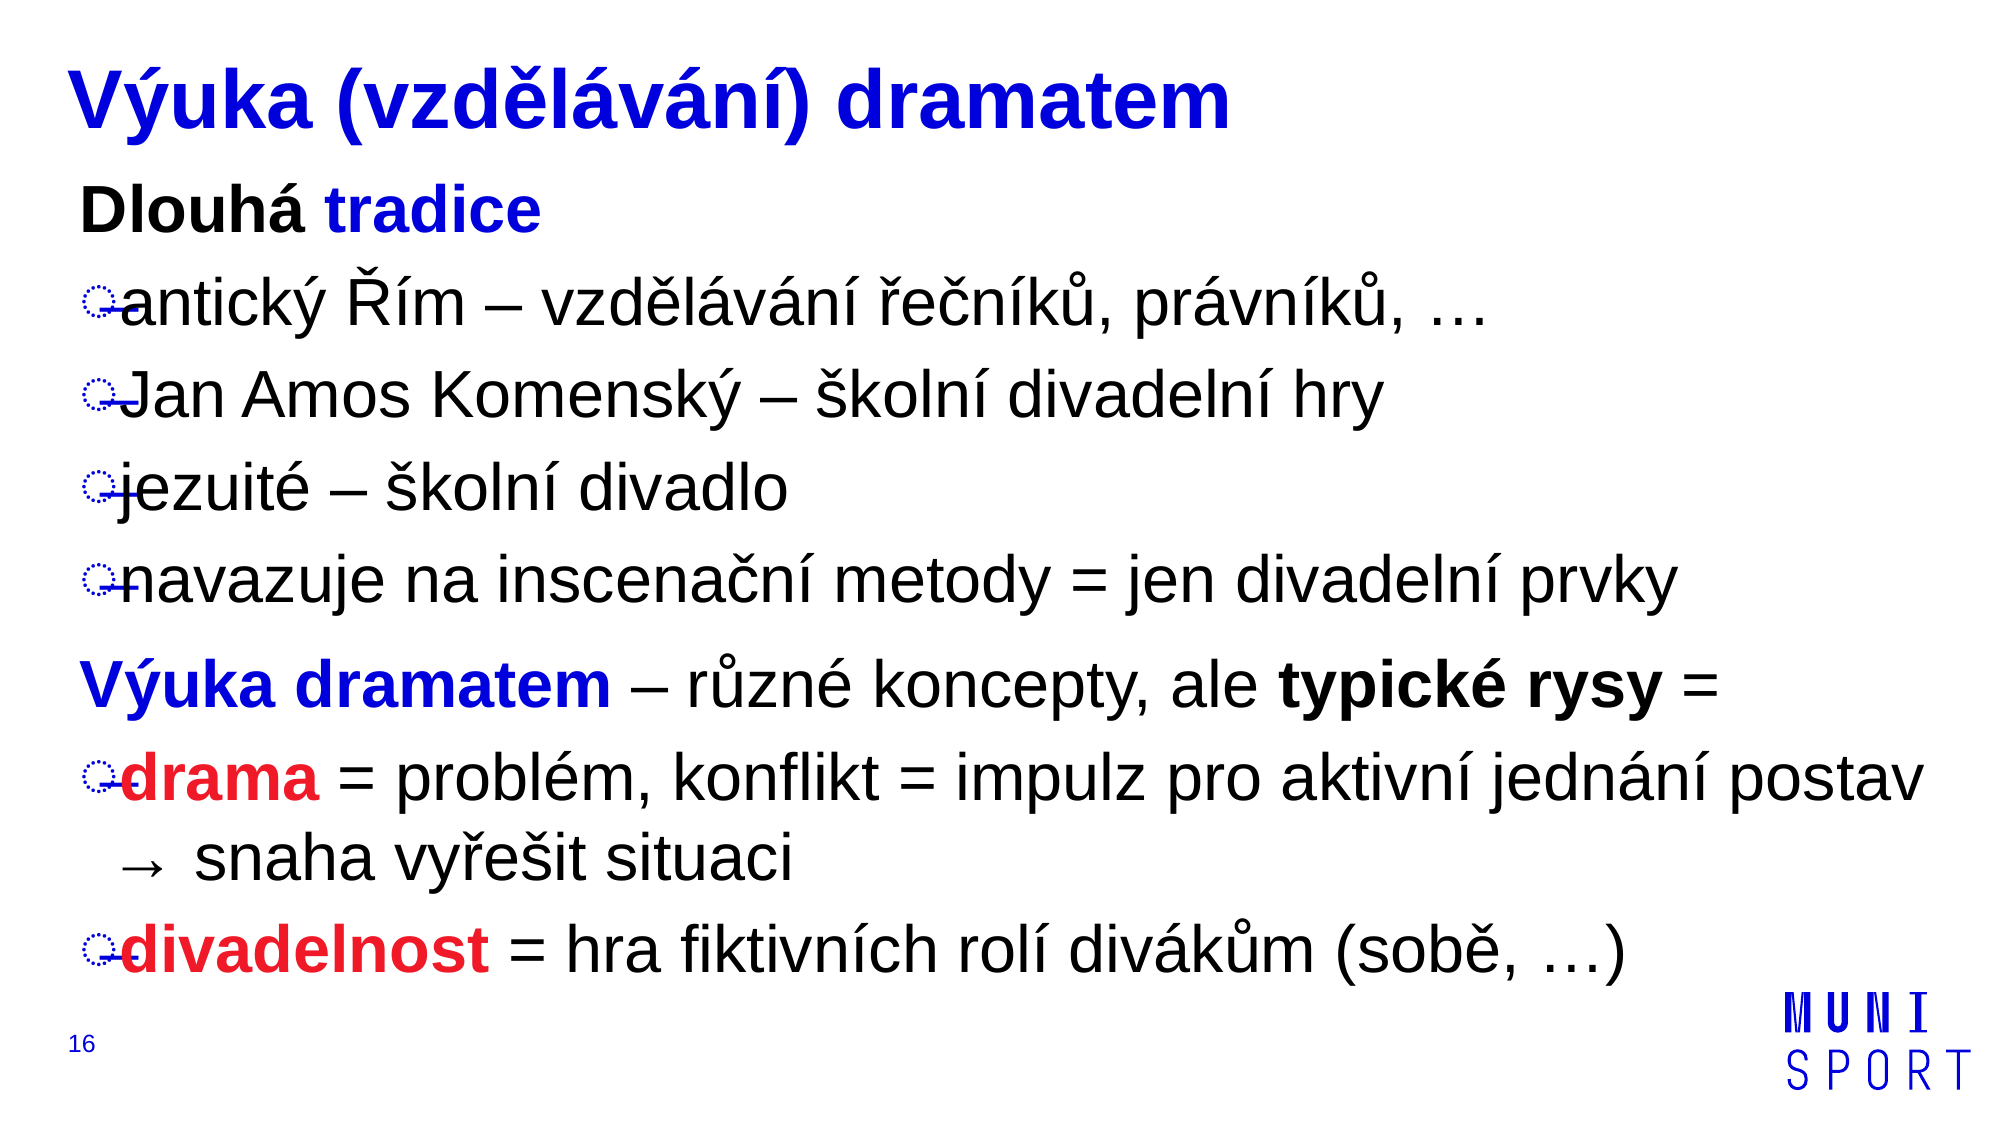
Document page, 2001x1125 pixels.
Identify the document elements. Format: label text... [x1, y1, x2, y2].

list Dlouhá tradice antický Řím – vzdělávání řečníků, právníků, … Jan Amos Komenský – školní divadelní hry jezuité – školní divadlo navazuje na inscenační metody = jen divadelní prvky Výuka dramatem – různé koncepty, ale typické rysy = drama = problém, konflikt = impulz pro aktivní jednání postav → snaha vyřešit situaci divadelnost = hra fiktivních rolí divákům (sobě, …) [67, 166, 1967, 1000]
title Výuka (vzdělávání) dramatem [67, 62, 1832, 137]
slide_number 16 [67, 1021, 110, 1063]
